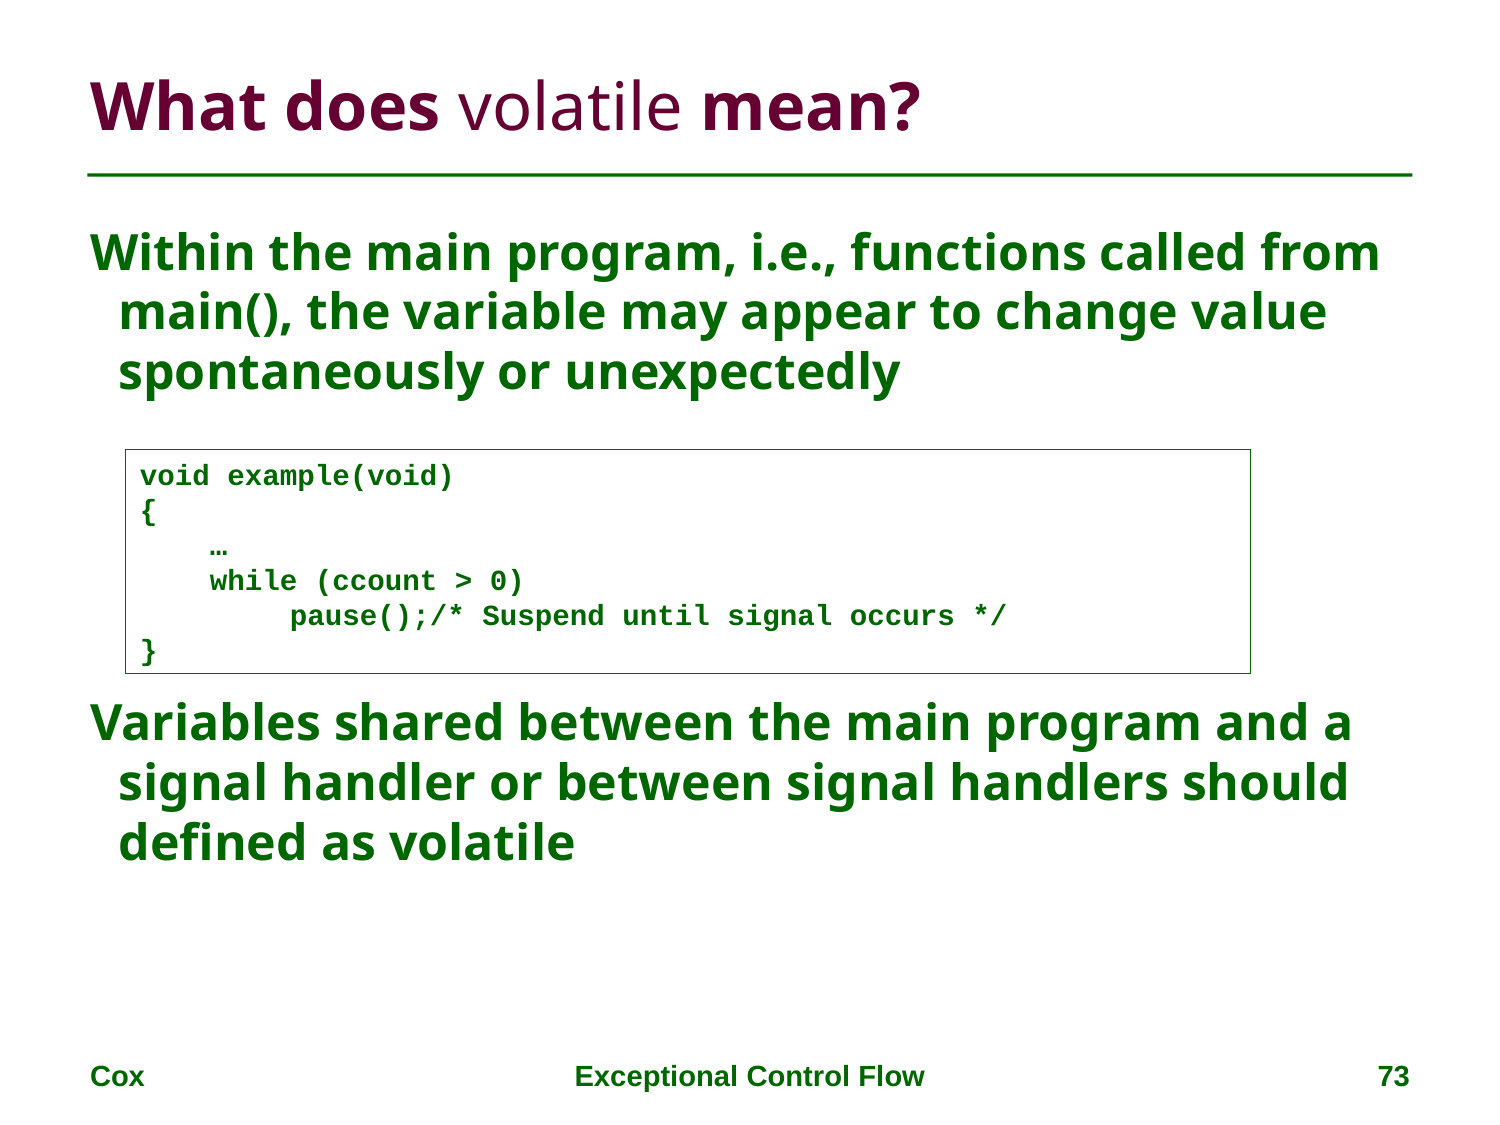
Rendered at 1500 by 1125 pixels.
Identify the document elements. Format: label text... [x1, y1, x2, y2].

slide_number Cox [74, 1049, 426, 1103]
footer Exceptional Control Flow [512, 1049, 988, 1103]
list Within the main program, i.e., functions called from main(), the variable may appear to change value spontaneously or unexpectedly Variables shared between the main program and a signal handler or between signal handlers should defined as volatile [75, 212, 1425, 1005]
text_box void example(void) { … while (ccount > 0) pause();/* Suspend until signal occurs */ } [124, 448, 1250, 674]
title What does volatile mean? [75, 45, 1425, 163]
slide_number 73 [1074, 1049, 1426, 1103]
